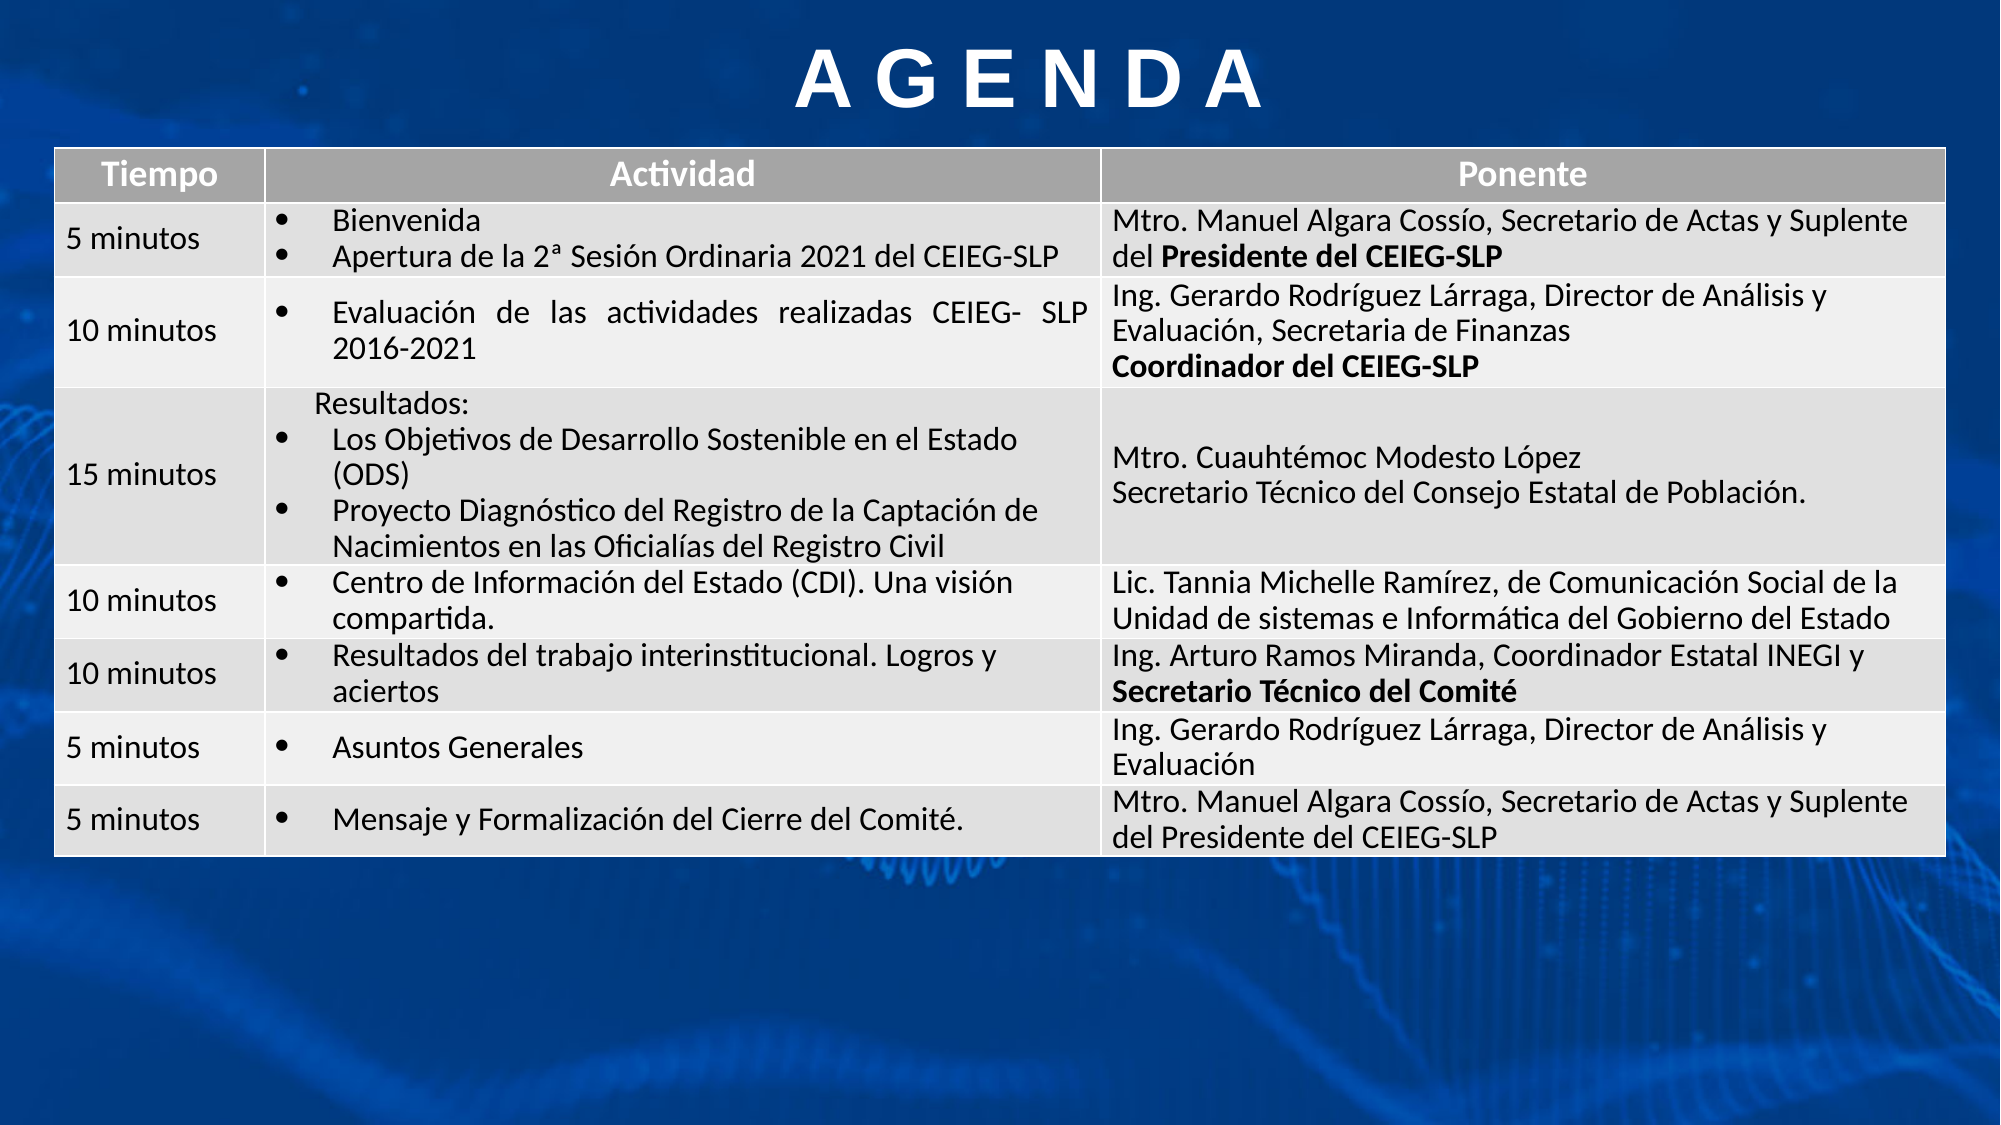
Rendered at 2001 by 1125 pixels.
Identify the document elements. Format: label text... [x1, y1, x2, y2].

table_cell Ing. Gerardo Rodríguez Lárraga, Director de Análisis y Evaluación [1102, 713, 1945, 784]
table_cell 15 minutos [55, 388, 264, 564]
table_cell Mensaje y Formalización del Cierre del Comité. [266, 786, 1100, 855]
table_cell 5 minutos [55, 204, 264, 276]
table_cell 5 minutos [55, 713, 264, 784]
table_cell Ing. Arturo Ramos Miranda, Coordinador Estatal INEGI y Secretario Técnico del Comité [1102, 639, 1945, 711]
table_header Tiempo [55, 149, 264, 202]
table_cell Resultados del trabajo interinstitucional. Logros y aciertos [266, 639, 1100, 711]
table_cell Resultados: Los Objetivos de Desarrollo Sostenible en el Estado (ODS) Proyecto Diagnóstico del Registro de la Captación de Nacimientos en las Oficialías del Registro Civil [266, 388, 1100, 564]
table_cell Lic. Tannia Michelle Ramírez, de Comunicación Social de la Unidad de sistemas e Informática del Gobierno del Estado [1102, 566, 1945, 638]
table_cell 10 minutos [55, 278, 264, 387]
table_cell Asuntos Generales [266, 713, 1100, 784]
text_box A G E N D A [29, 28, 2000, 123]
table_cell Mtro. Manuel Algara Cossío, Secretario de Actas y Suplente del Presidente del CEIEG-SLP [1102, 786, 1945, 855]
table_cell Ing. Gerardo Rodríguez Lárraga, Director de Análisis y Evaluación, Secretaria de Finanzas Coordinador del CEIEG-SLP [1102, 278, 1945, 387]
table_cell Centro de Información del Estado (CDI). Una visión compartida. [266, 566, 1100, 638]
table_header Ponente [1102, 149, 1945, 202]
table_cell Mtro. Cuauhtémoc Modesto López Secretario Técnico del Consejo Estatal de Población. [1102, 388, 1945, 564]
table_cell Bienvenida Apertura de la 2ª Sesión Ordinaria 2021 del CEIEG-SLP [266, 204, 1100, 276]
table_cell Mtro. Manuel Algara Cossío, Secretario de Actas y Suplente del Presidente del CEIEG-SLP [1102, 204, 1945, 276]
table_cell 5 minutos [55, 786, 264, 855]
table_header Actividad [266, 149, 1100, 202]
table_cell Evaluación de las actividades realizadas CEIEG- SLP 2016-2021 [266, 278, 1100, 387]
table_cell 10 minutos [55, 566, 264, 638]
picture [0, 0, 2000, 1125]
table_cell 10 minutos [55, 639, 264, 711]
